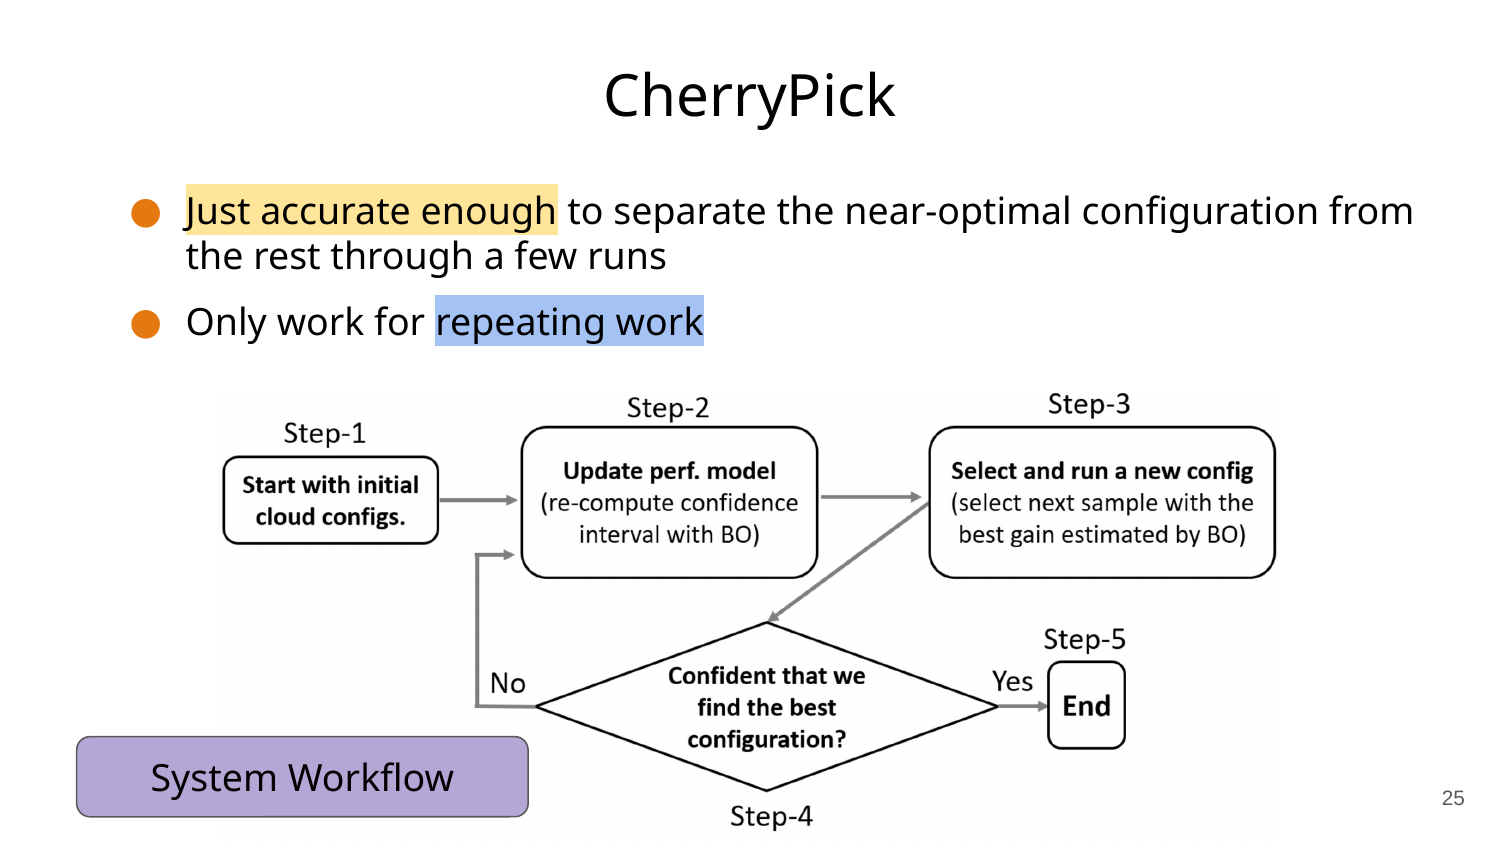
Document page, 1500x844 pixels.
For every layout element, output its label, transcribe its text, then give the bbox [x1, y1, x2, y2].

picture [216, 387, 1284, 844]
slide_number 25 [1389, 764, 1480, 830]
title CherryPick [51, 42, 1449, 137]
text_box Only work for repeating work [88, 252, 738, 388]
text_box System Workflow [76, 736, 211, 817]
text_box Just accurate enough to separate the near-optimal configuration from the rest through a few runs [89, 163, 1440, 300]
